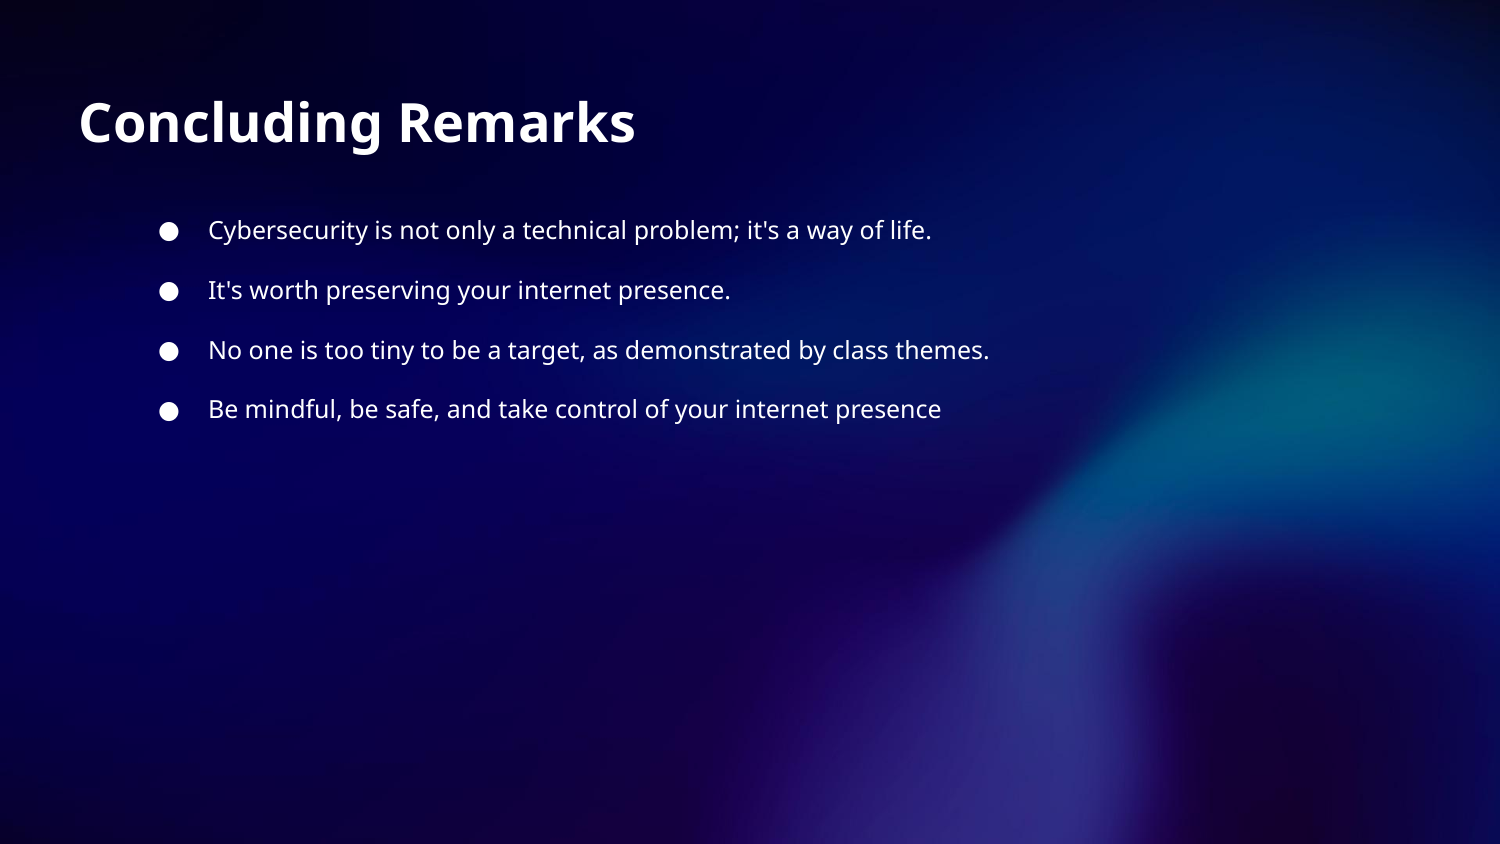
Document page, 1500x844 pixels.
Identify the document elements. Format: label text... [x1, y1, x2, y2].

list Cybersecurity is not only a technical problem; it's a way of life. It's worth preserving your internet presence. No one is too tiny to be a target, as demonstrated by class themes. Be mindful, be safe, and take control of your internet presence [118, 199, 1382, 760]
picture [0, 0, 1500, 844]
title Concluding Remarks [63, 72, 1500, 167]
